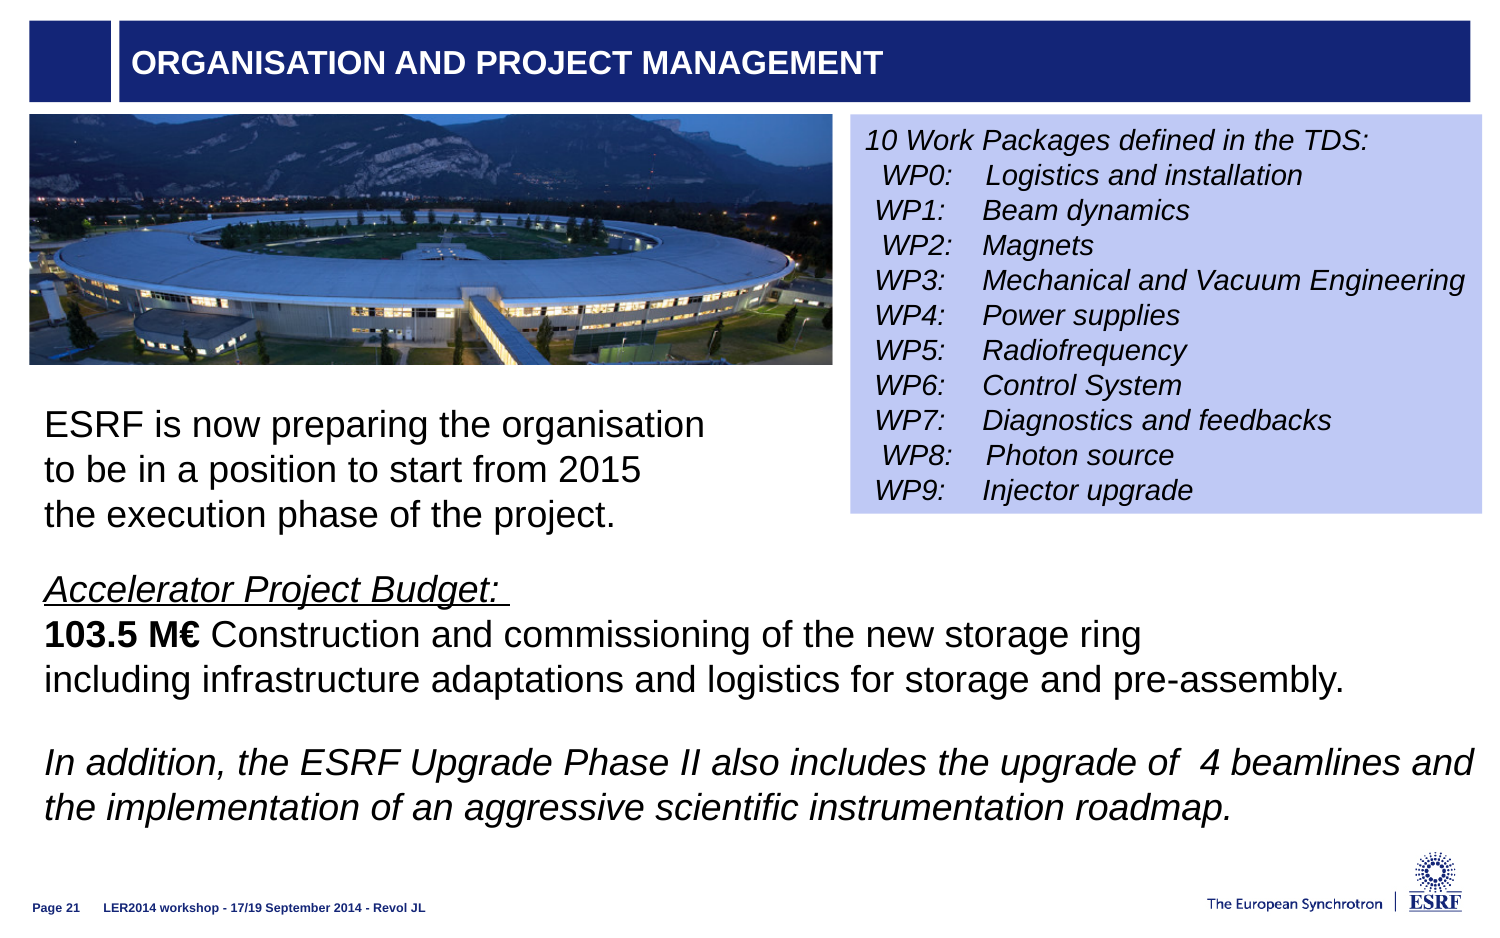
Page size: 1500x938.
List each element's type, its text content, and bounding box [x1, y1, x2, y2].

text_box In addition, the ESRF Upgrade Phase II also includes the upgrade of 4 beamlines and the implementation of an aggressive scientific instrumentation roadmap. [29, 730, 1500, 835]
title Organisation and project management [119, 20, 1471, 103]
text_box ESRF is now preparing the organisation to be in a position to start from 2015 the execution phase of the project. [29, 393, 809, 543]
text_box 10 Work Packages defined in the TDS: WP0: Logistics and installation WP1: Beam dynamics WP2: Magnets WP3: Mechanical and Vacuum Engineering WP4: Power supplies WP5: Radiofrequency WP6: Control System WP7: Diagnostics and feedbacks WP8: Photon source WP9: Injector upgrade [850, 114, 1483, 514]
footer LER2014 workshop - 17/19 September 2014 - Revol JL [103, 886, 1108, 916]
text_box Accelerator Project Budget: 103.5 M€ Construction and commissioning of the new storage ring including infrastructure adaptations and logistics for storage and pre-assembly. [29, 557, 1459, 707]
picture [1175, 835, 1500, 938]
picture [29, 114, 833, 366]
slide_number Page 21 [32, 886, 101, 916]
